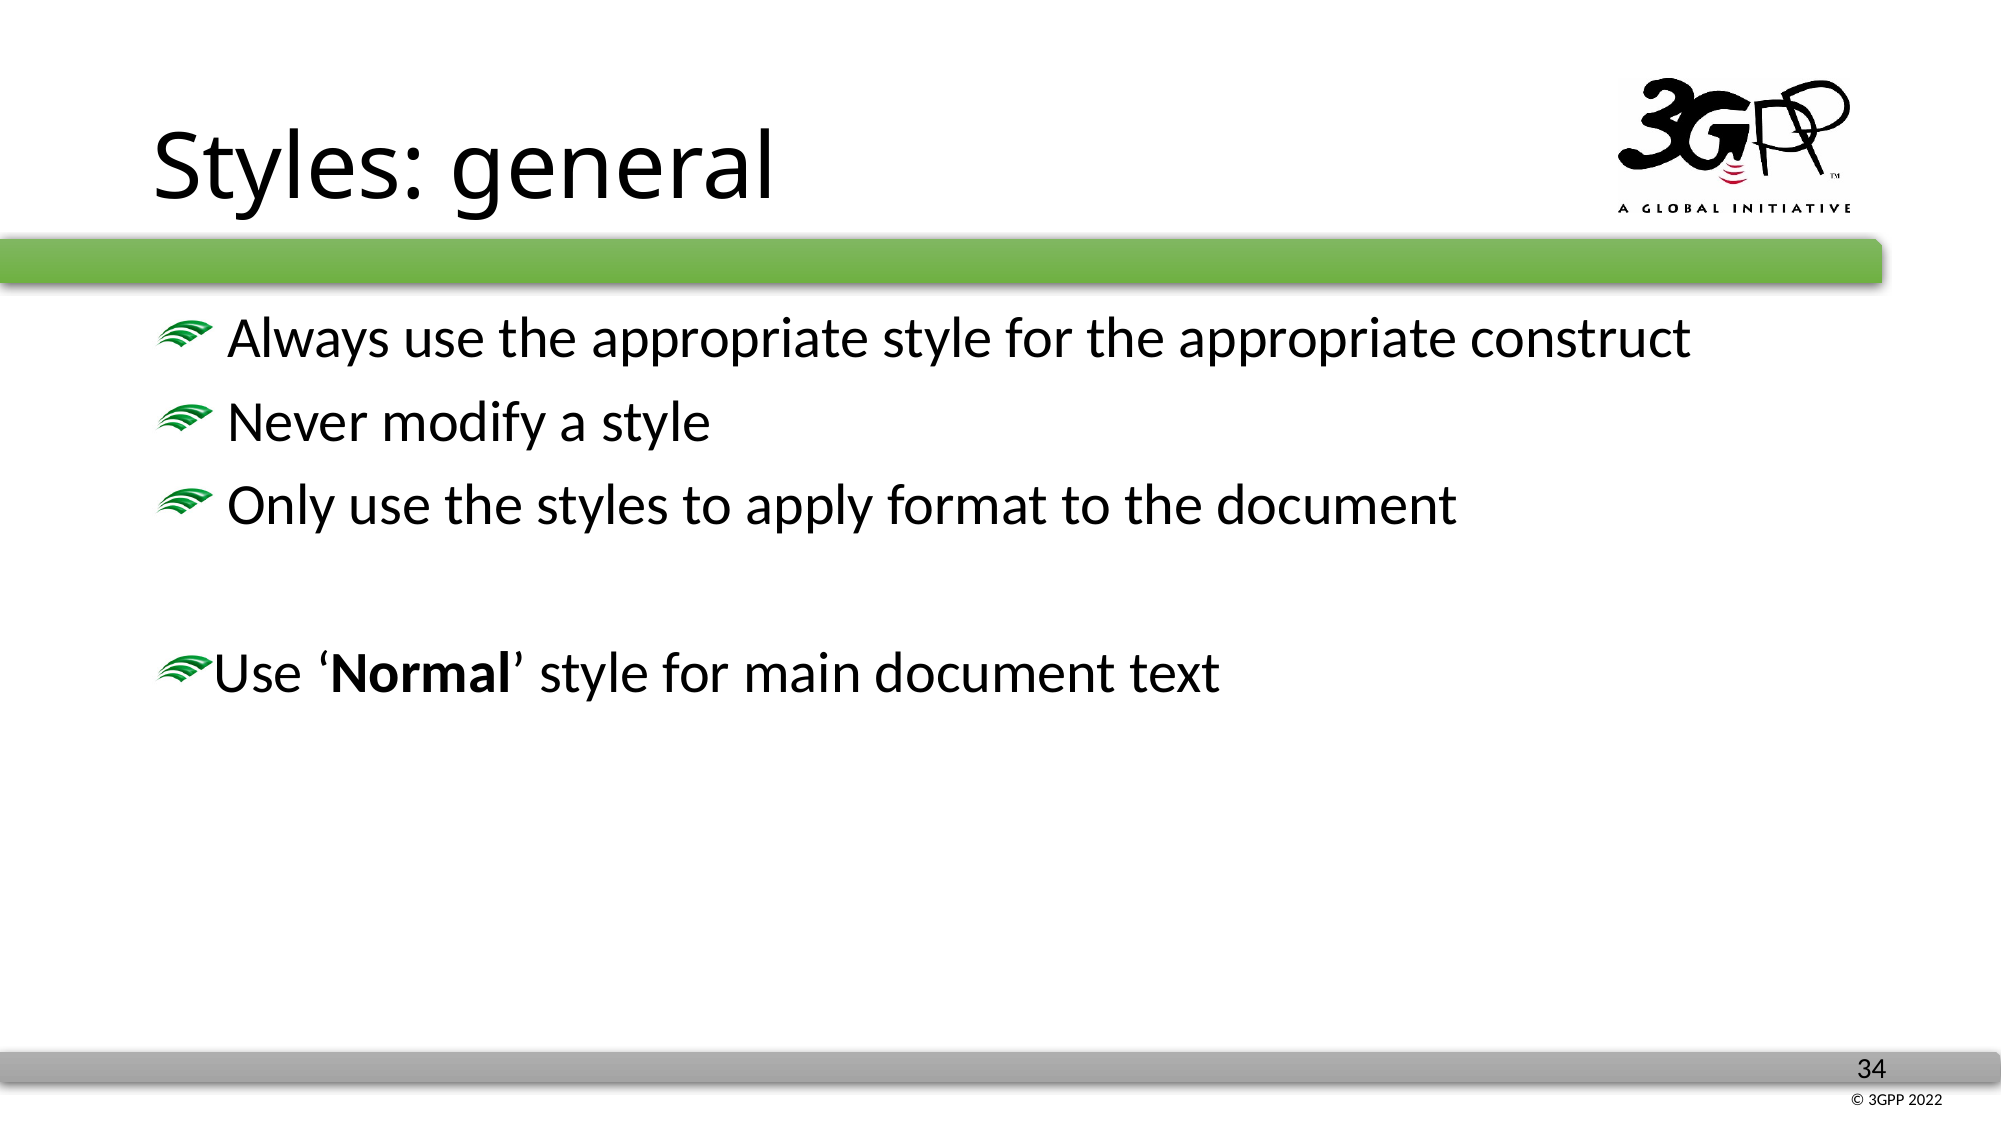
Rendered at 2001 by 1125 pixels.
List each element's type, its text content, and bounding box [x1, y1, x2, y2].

picture [152, 314, 215, 356]
picture [152, 398, 215, 440]
picture [152, 649, 215, 691]
list Always use the appropriate style for the appropriate construct Never modify a style Only use the styles to apply format to the document Use ‘Normal’ style for main document text [137, 299, 1863, 1014]
picture [152, 482, 215, 523]
title Styles: general [137, 59, 1863, 278]
